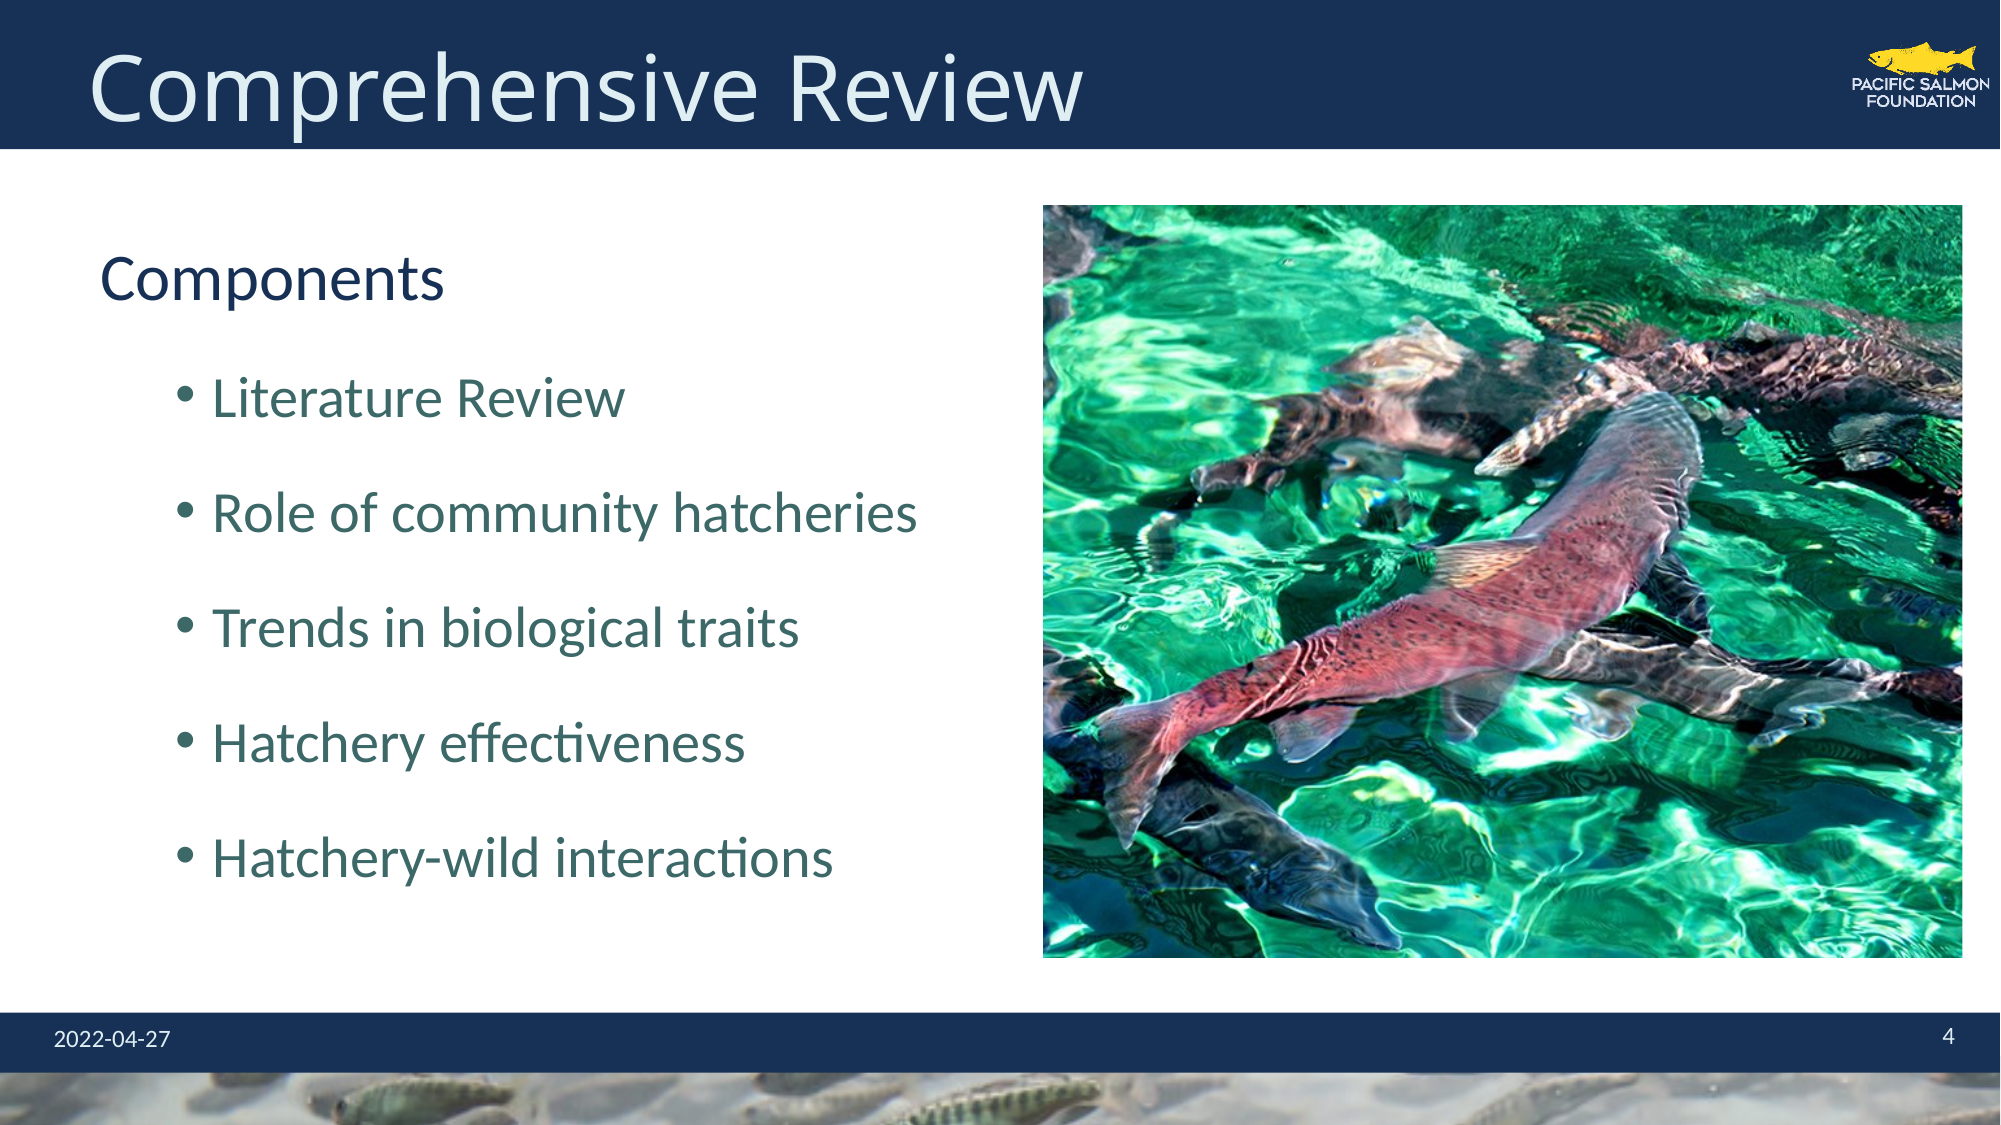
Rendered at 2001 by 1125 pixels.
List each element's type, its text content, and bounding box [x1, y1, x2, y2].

title Comprehensive Review [72, 33, 1830, 151]
picture [1042, 201, 1963, 958]
list Components Literature Review Role of community hatcheries Trends in biological traits Hatchery effectiveness Hatchery-wild interactions [85, 186, 957, 973]
slide_number 4 [1520, 1004, 1970, 1065]
picture [0, 1056, 2001, 1125]
picture [1852, 42, 1990, 75]
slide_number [38, 1007, 489, 1068]
picture [1164, 954, 1186, 958]
